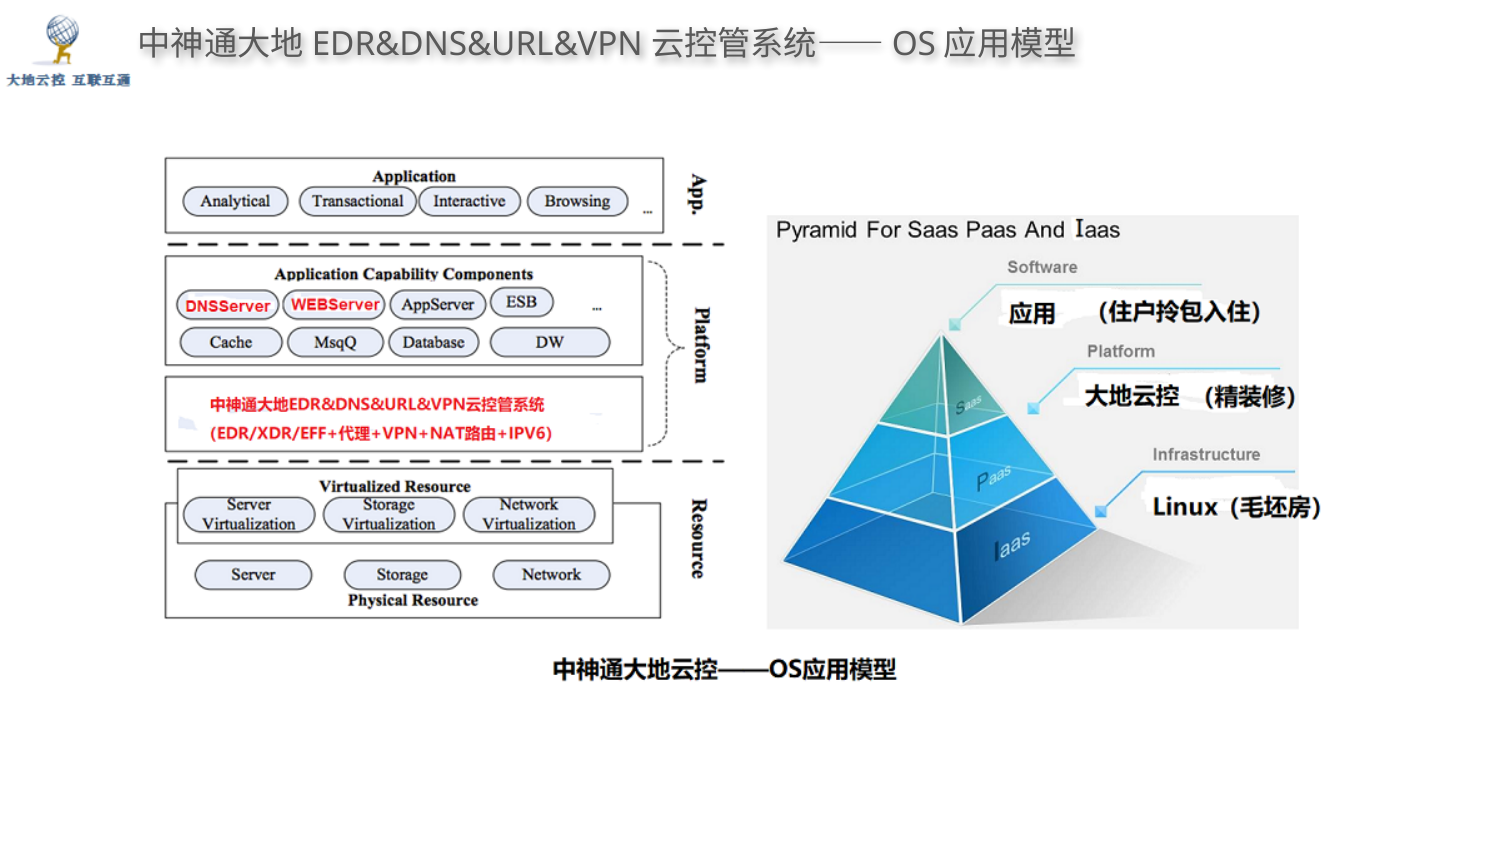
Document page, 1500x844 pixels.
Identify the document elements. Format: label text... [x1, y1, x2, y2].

picture [160, 154, 1340, 690]
text_box 中神通大地EDR&DNS&URL&VPN云控管系统——OS应用模型 [141, 19, 1113, 65]
picture [3, 10, 136, 93]
